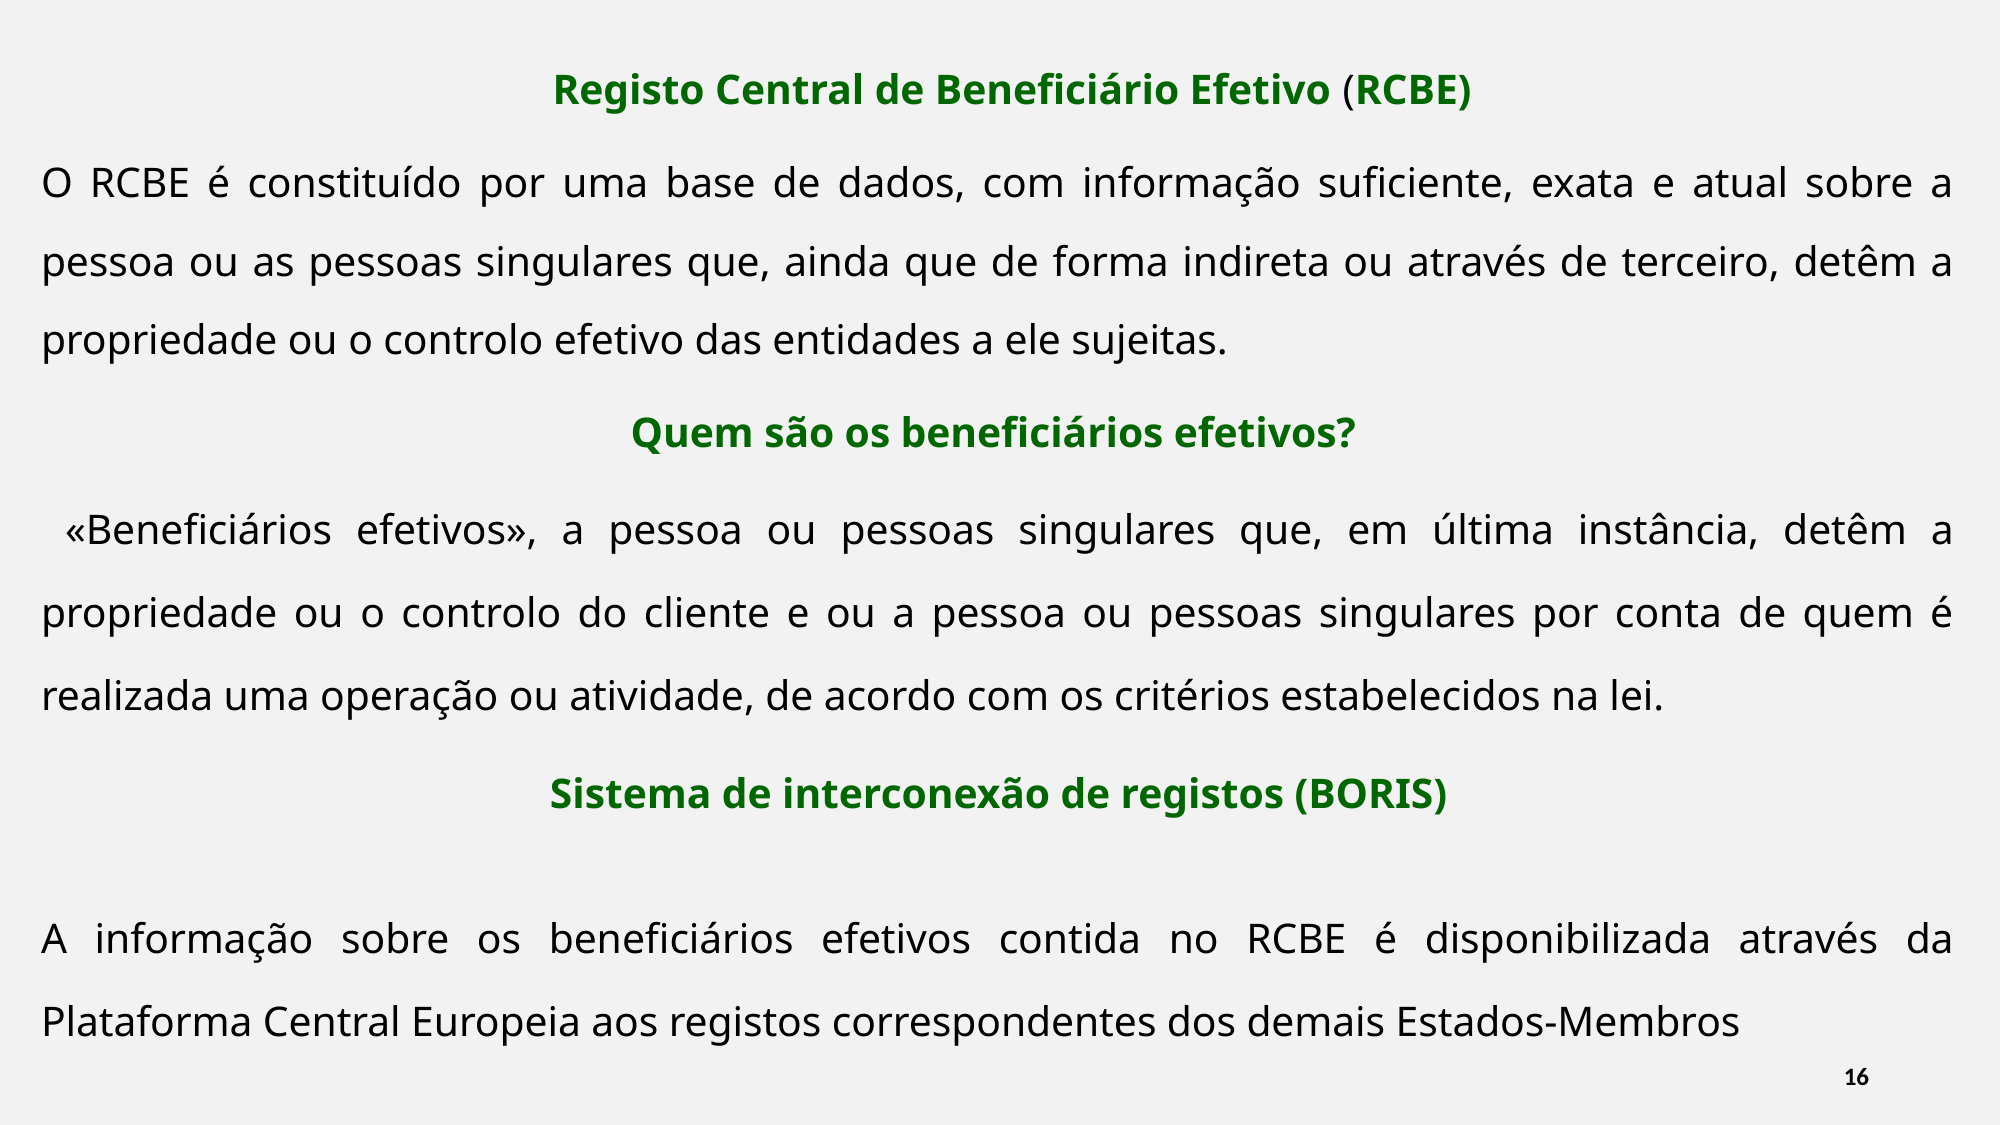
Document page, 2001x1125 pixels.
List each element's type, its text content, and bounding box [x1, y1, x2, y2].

slide_number 16 [1434, 1045, 1885, 1106]
subtitle Registo Central de Beneficiário Efetivo (RCBE) O RCBE é constituído por uma base de dados, com informação suficiente, exata e atual sobre a pessoa ou as pessoas singulares que, ainda que de forma indireta ou através de terceiro, detêm a propriedade ou o controlo efetivo das entidades a ele sujeitas. Quem são os beneficiários efetivos? «Beneficiários efetivos», a pessoa ou pessoas singulares que, em última instância, detêm a propriedade ou o controlo do cliente e ou a pessoa ou pessoas singulares por conta de quem é realizada uma operação ou atividade, de acordo com os critérios estabelecidos na lei. Sistema de interconexão de registos (BORIS) A informação sobre os beneficiários efetivos contida no RCBE é disponibilizada através da Plataforma Central Europeia aos registos correspondentes dos demais Estados-Membros [26, 17, 1972, 1066]
